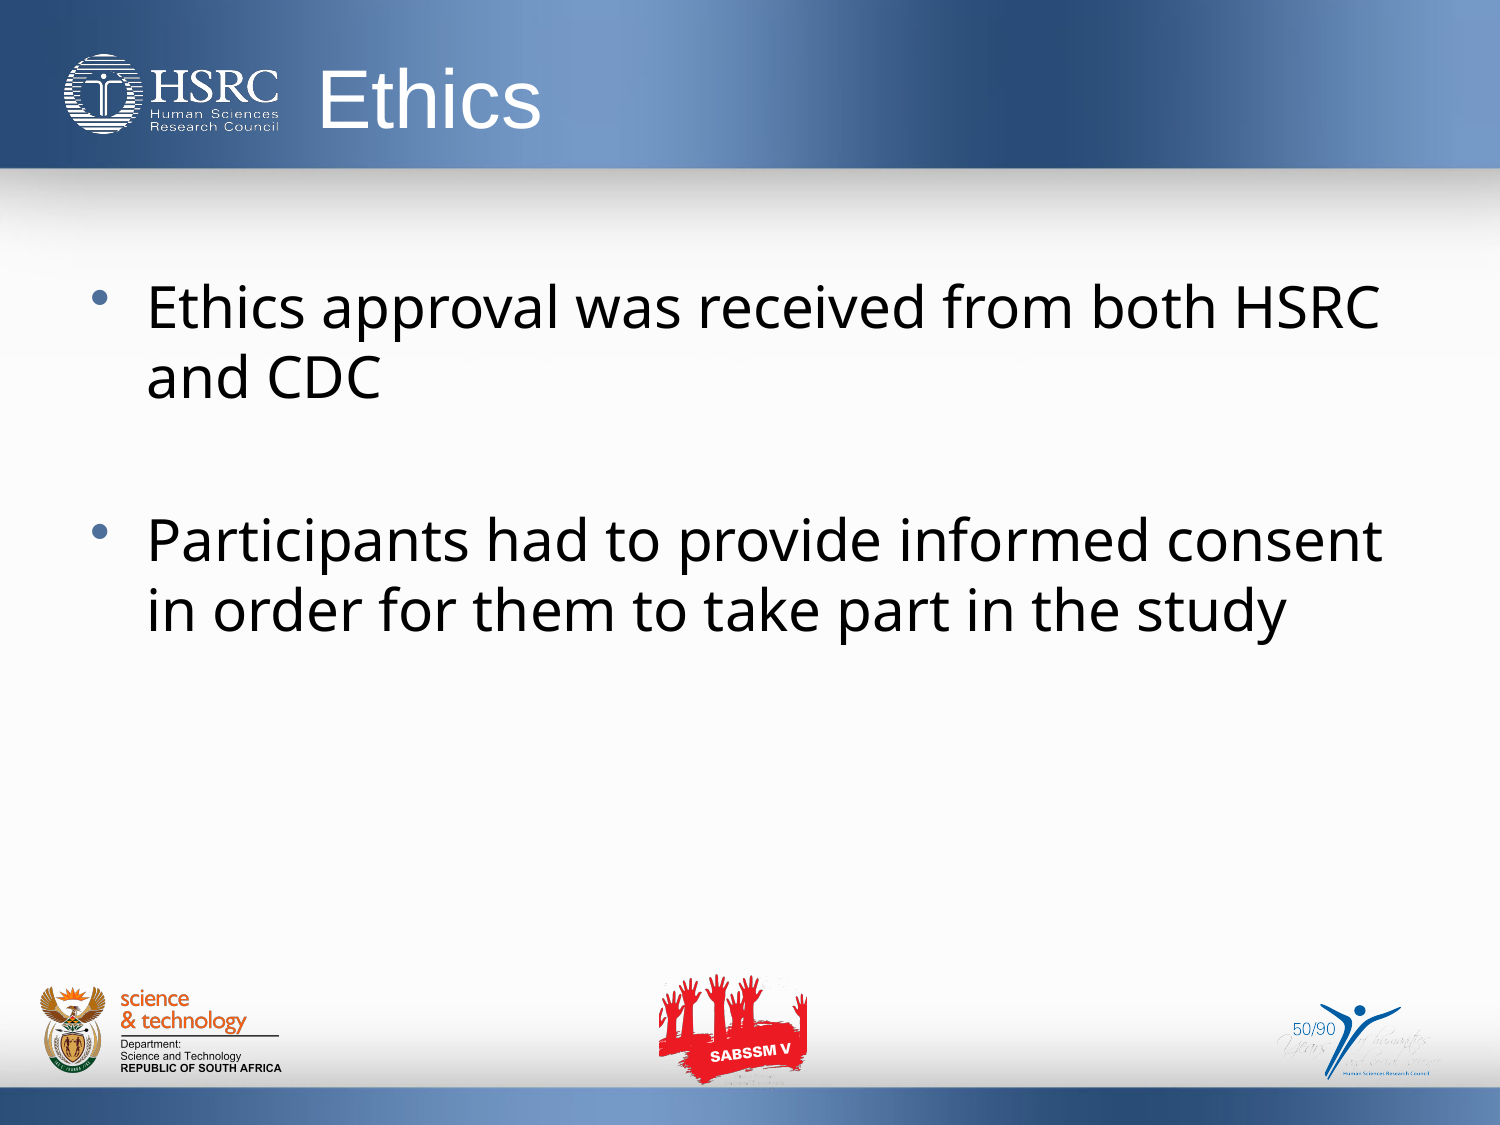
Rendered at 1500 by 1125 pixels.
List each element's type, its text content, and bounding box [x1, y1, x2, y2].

list Ethics approval was received from both HSRC and CDC Participants had to provide informed consent in order for them to take part in the study [75, 262, 1425, 1005]
picture [0, 0, 1500, 1125]
title Ethics [301, 19, 1425, 171]
